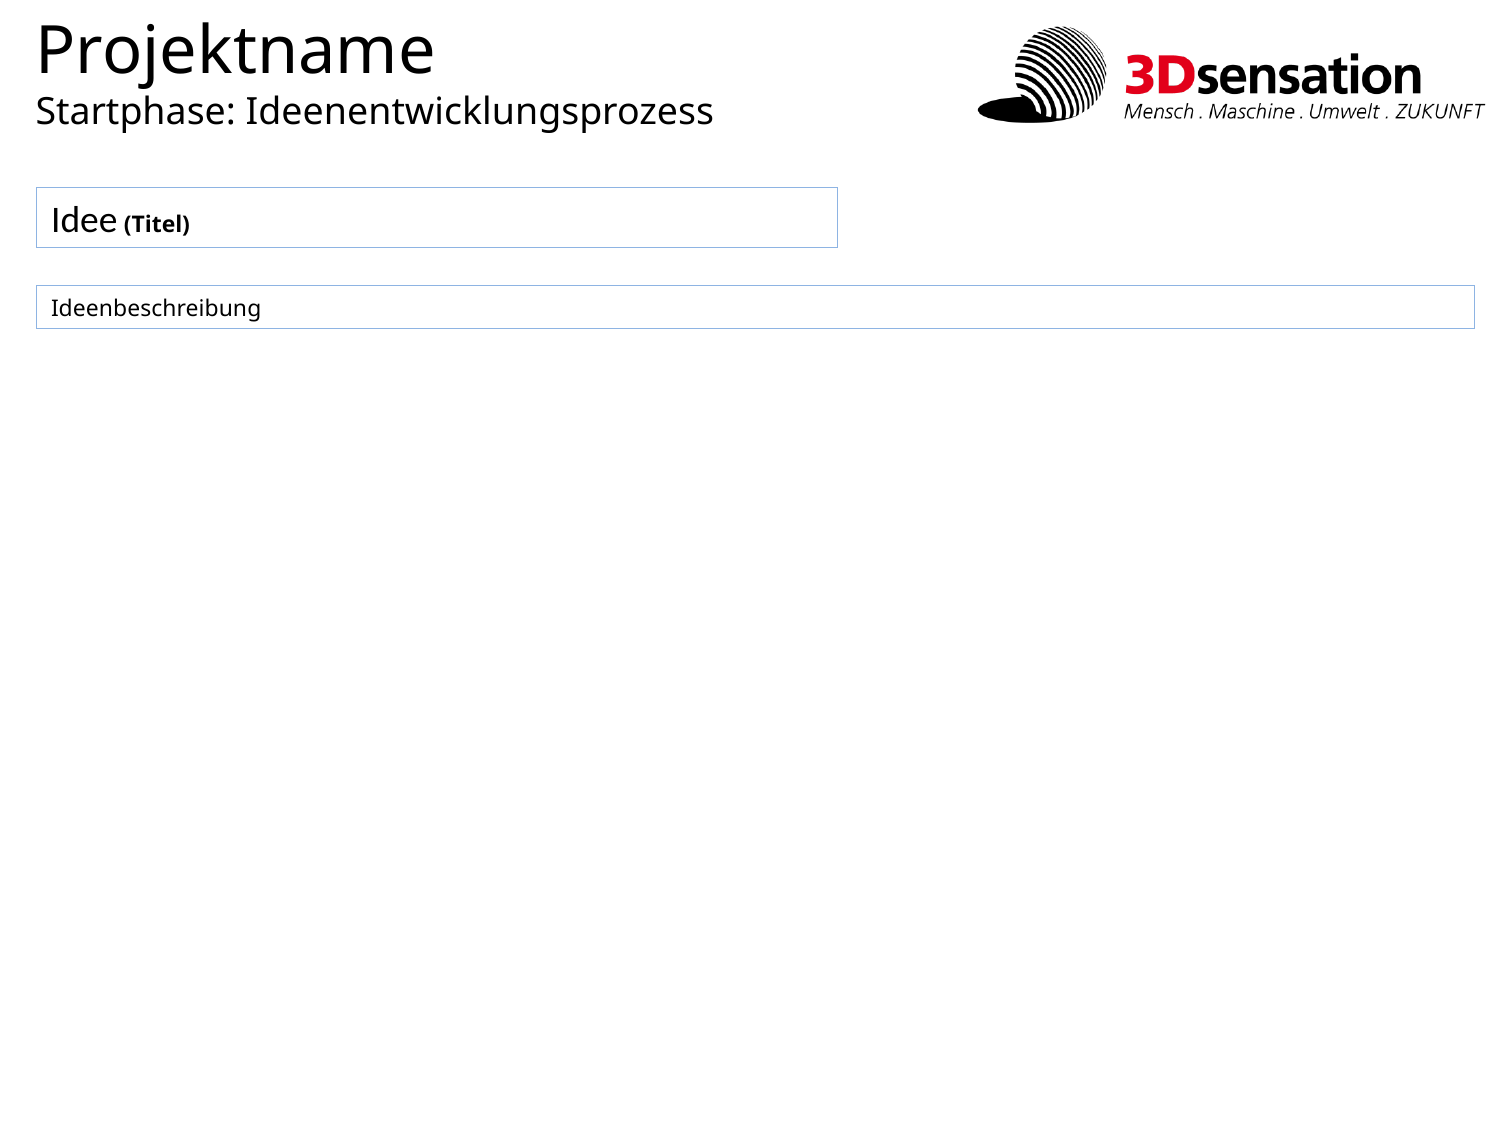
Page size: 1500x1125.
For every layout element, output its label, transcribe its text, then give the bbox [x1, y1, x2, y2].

picture [974, 24, 1488, 126]
text_box Ideenbeschreibung [36, 285, 1475, 329]
text_box Projektname Startphase: Ideenentwicklungsprozess [20, 0, 1500, 140]
text_box Idee (Titel) [36, 187, 838, 248]
